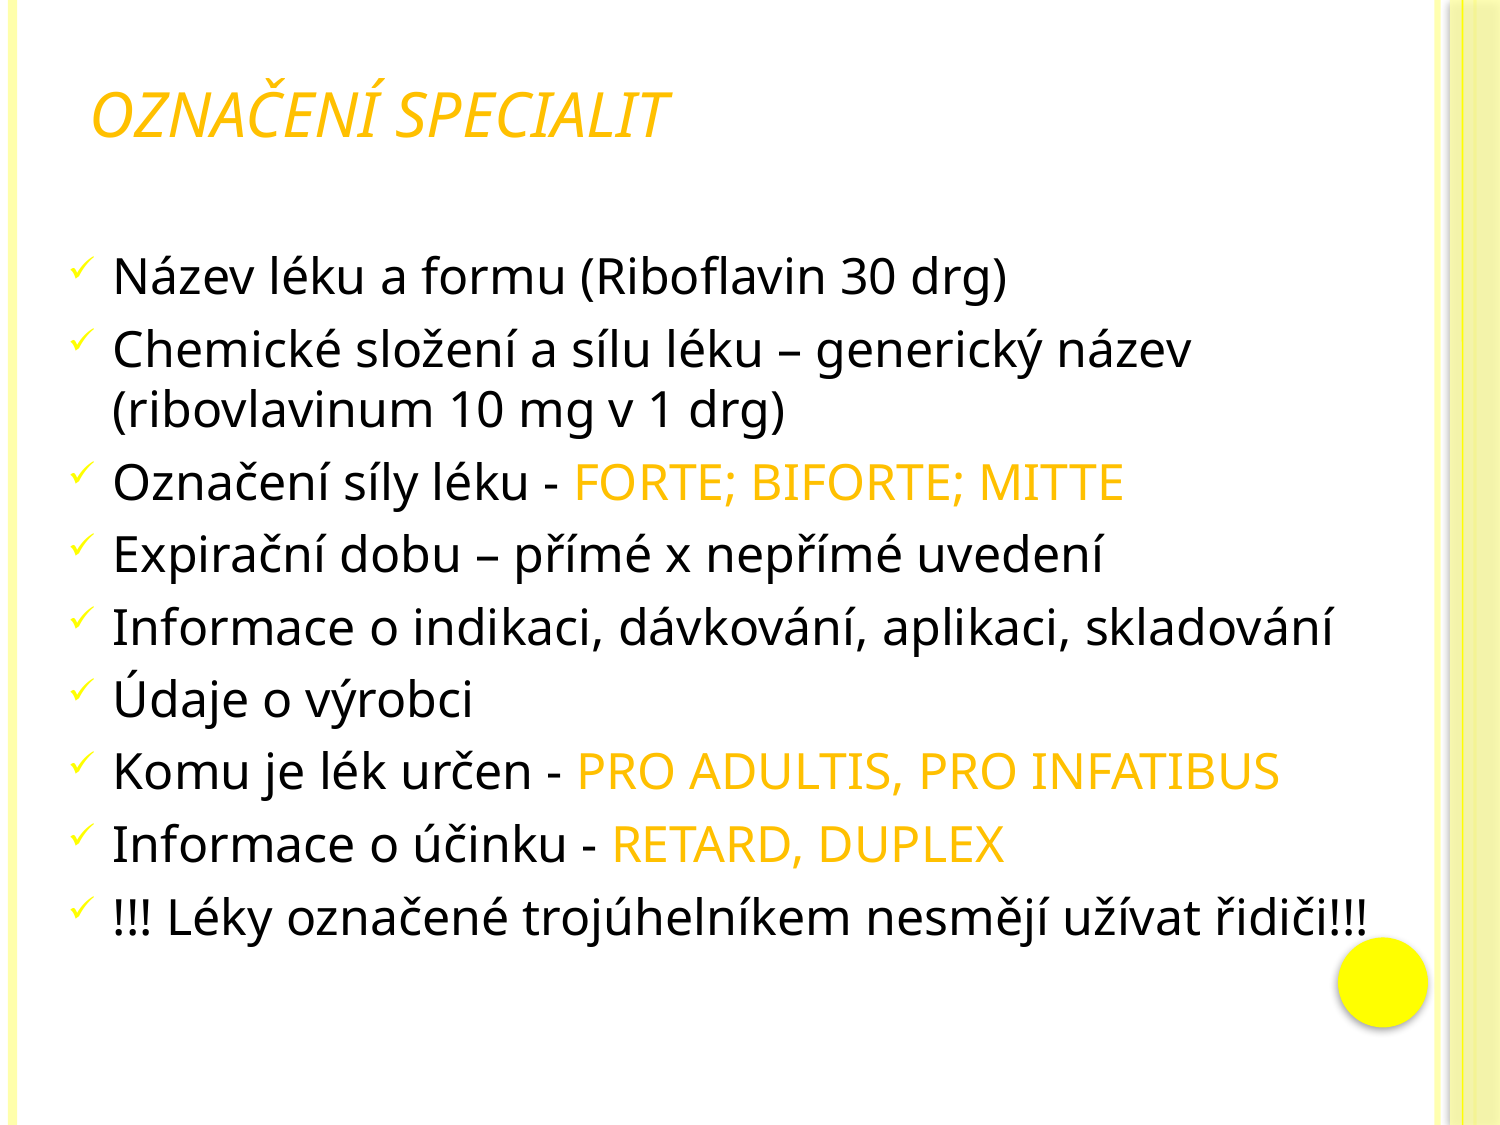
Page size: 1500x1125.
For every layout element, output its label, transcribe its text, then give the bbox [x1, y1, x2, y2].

title Označení specialit [75, 45, 1447, 233]
list Název léku a formu (Riboflavin 30 drg) Chemické složení a sílu léku – generický název (ribovlavinum 10 mg v 1 drg) Označení síly léku - FORTE; BIFORTE; MITTE Expirační dobu – přímé x nepřímé uvedení Informace o indikaci, dávkování, aplikaci, skladování Údaje o výrobci Komu je lék určen - PRO ADULTIS, PRO INFATIBUS Informace o účinku - RETARD, DUPLEX !!! Léky označené trojúhelníkem nesmějí užívat řidiči!!! [53, 237, 1424, 1025]
